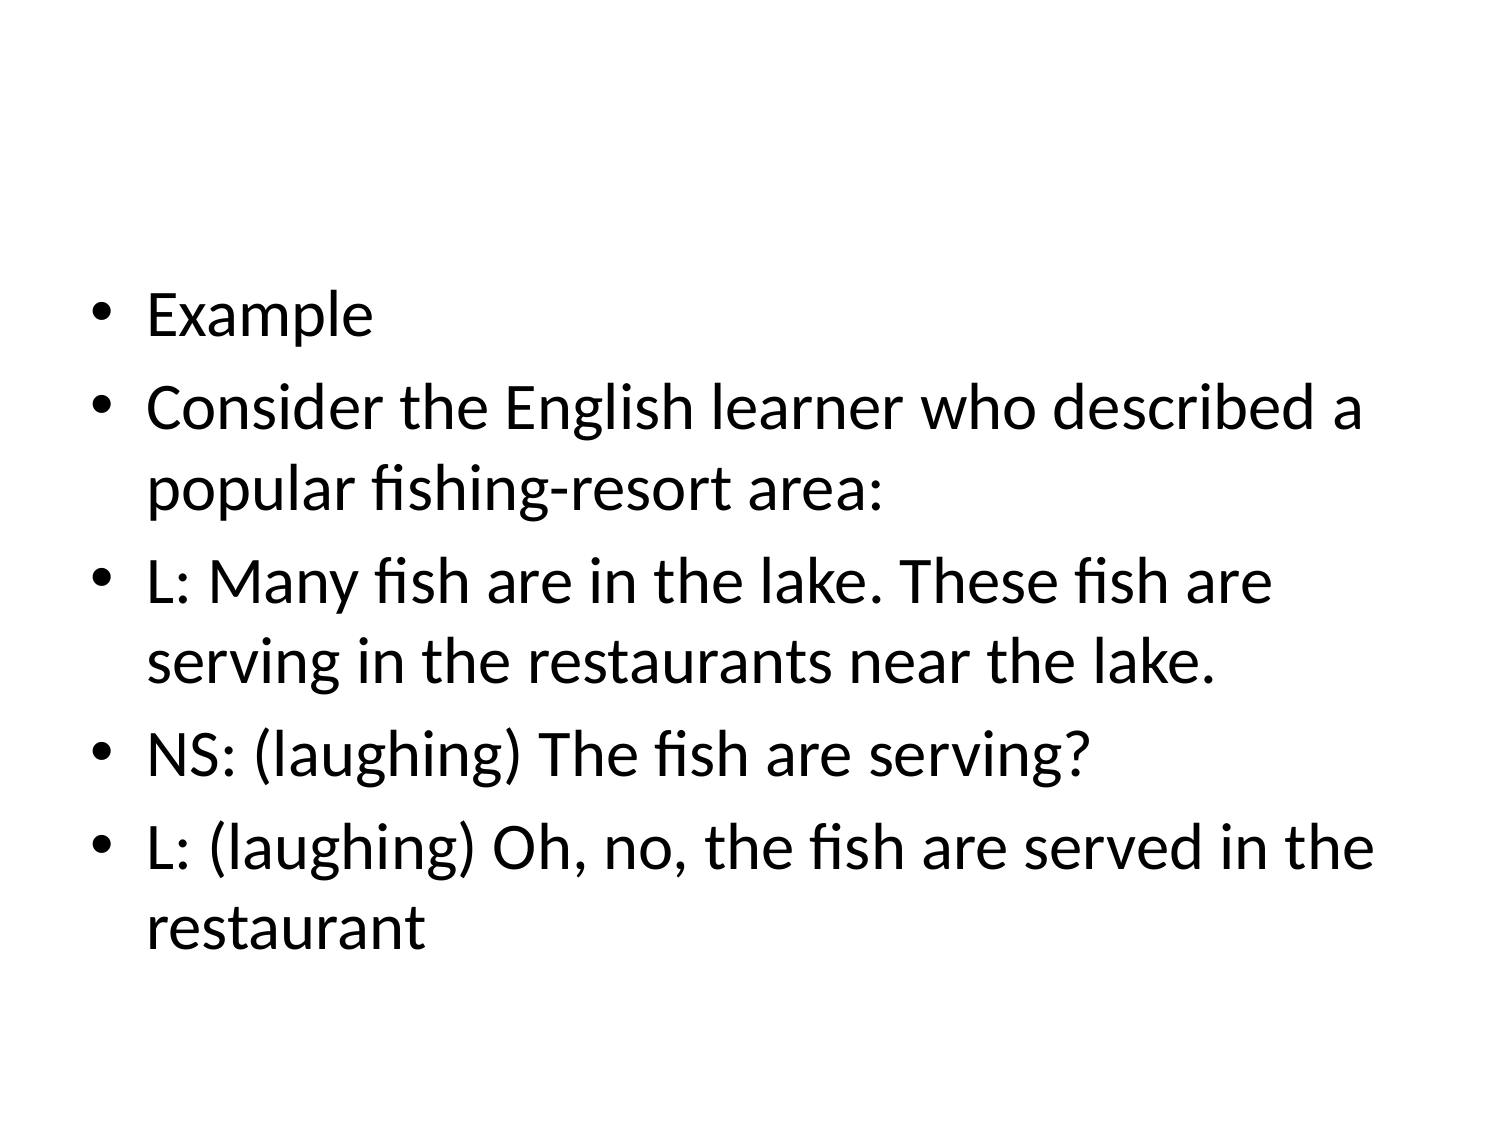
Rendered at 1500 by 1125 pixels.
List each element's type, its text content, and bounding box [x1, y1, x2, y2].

list Example Consider the English learner who described a popular fishing-resort area: L: Many fish are in the lake. These fish are serving in the restaurants near the lake. NS: (laughing) The fish are serving? L: (laughing) Oh, no, the fish are served in the restaurant [75, 262, 1425, 1005]
